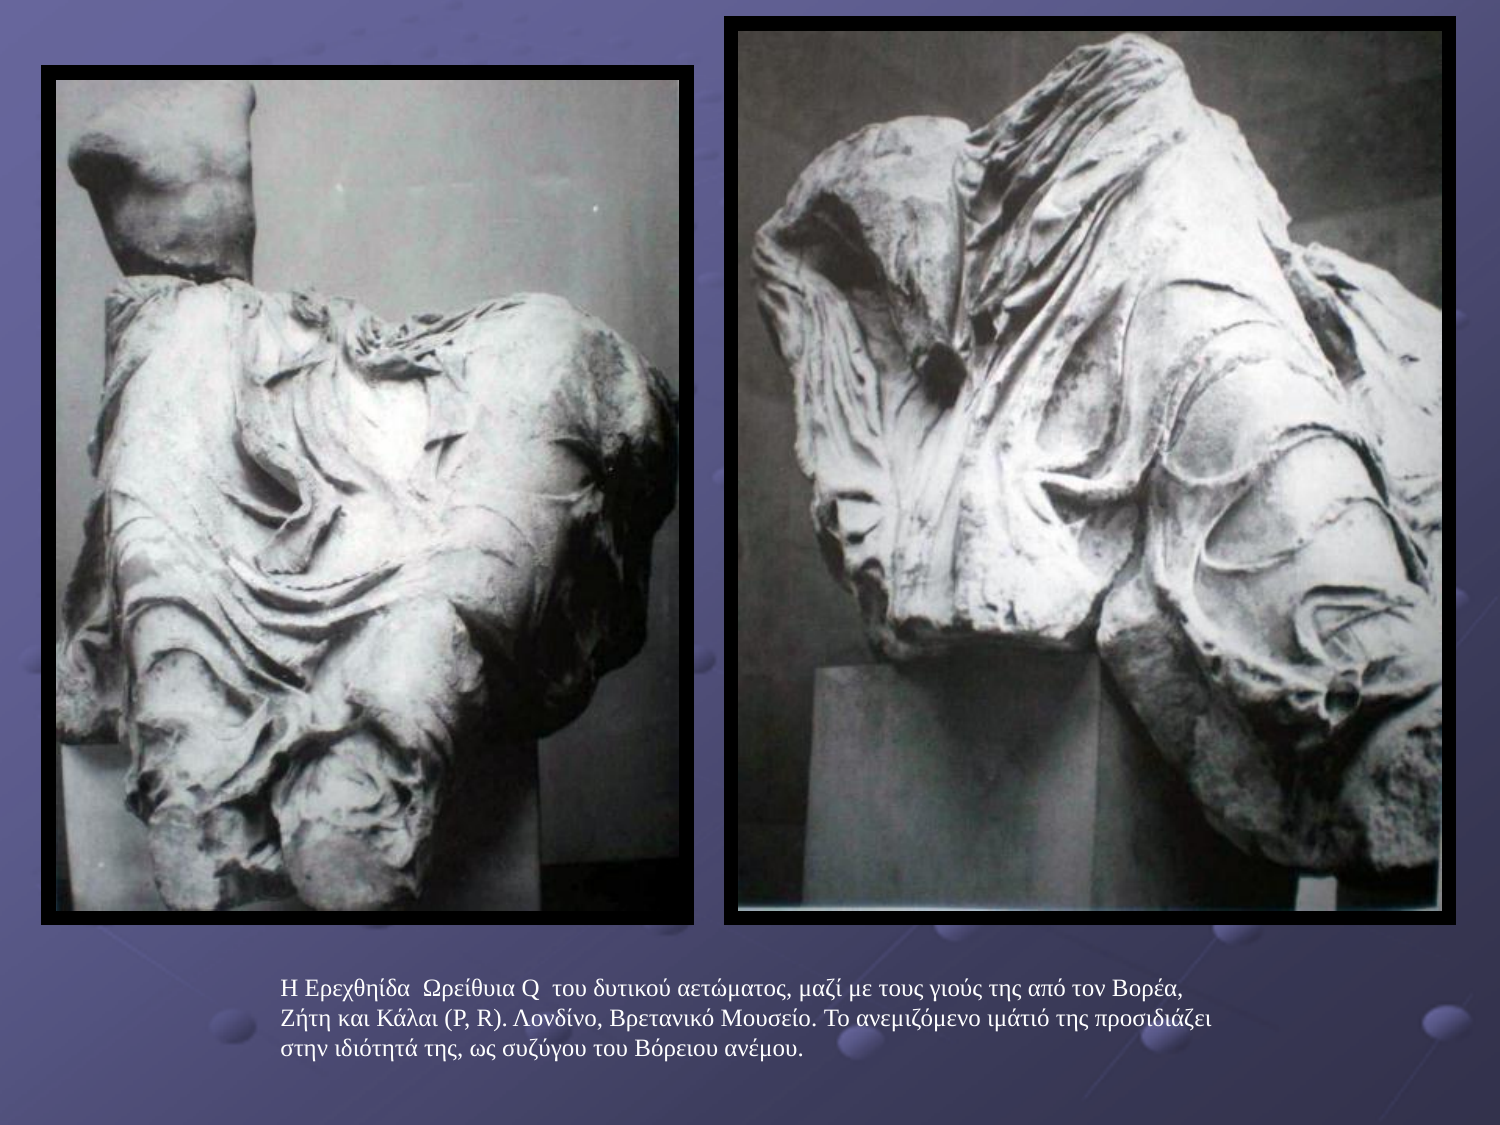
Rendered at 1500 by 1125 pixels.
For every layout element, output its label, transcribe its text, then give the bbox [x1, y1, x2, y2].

text_box H Ερεχθηίδα Ωρείθυια Q του δυτικού αετώματος, μαζί με τους γιούς της από τον Βορέα, Ζήτη και Κάλαι (P, R). Λονδίνο, Βρετανικό Μουσείο. To ανεμιζόμενο ιμάτιό της προσιδιάζει στην ιδιότητά της, ως συζύγου του Βόρειου ανέμου. [265, 964, 1250, 1069]
picture [0, 0, 1500, 1125]
